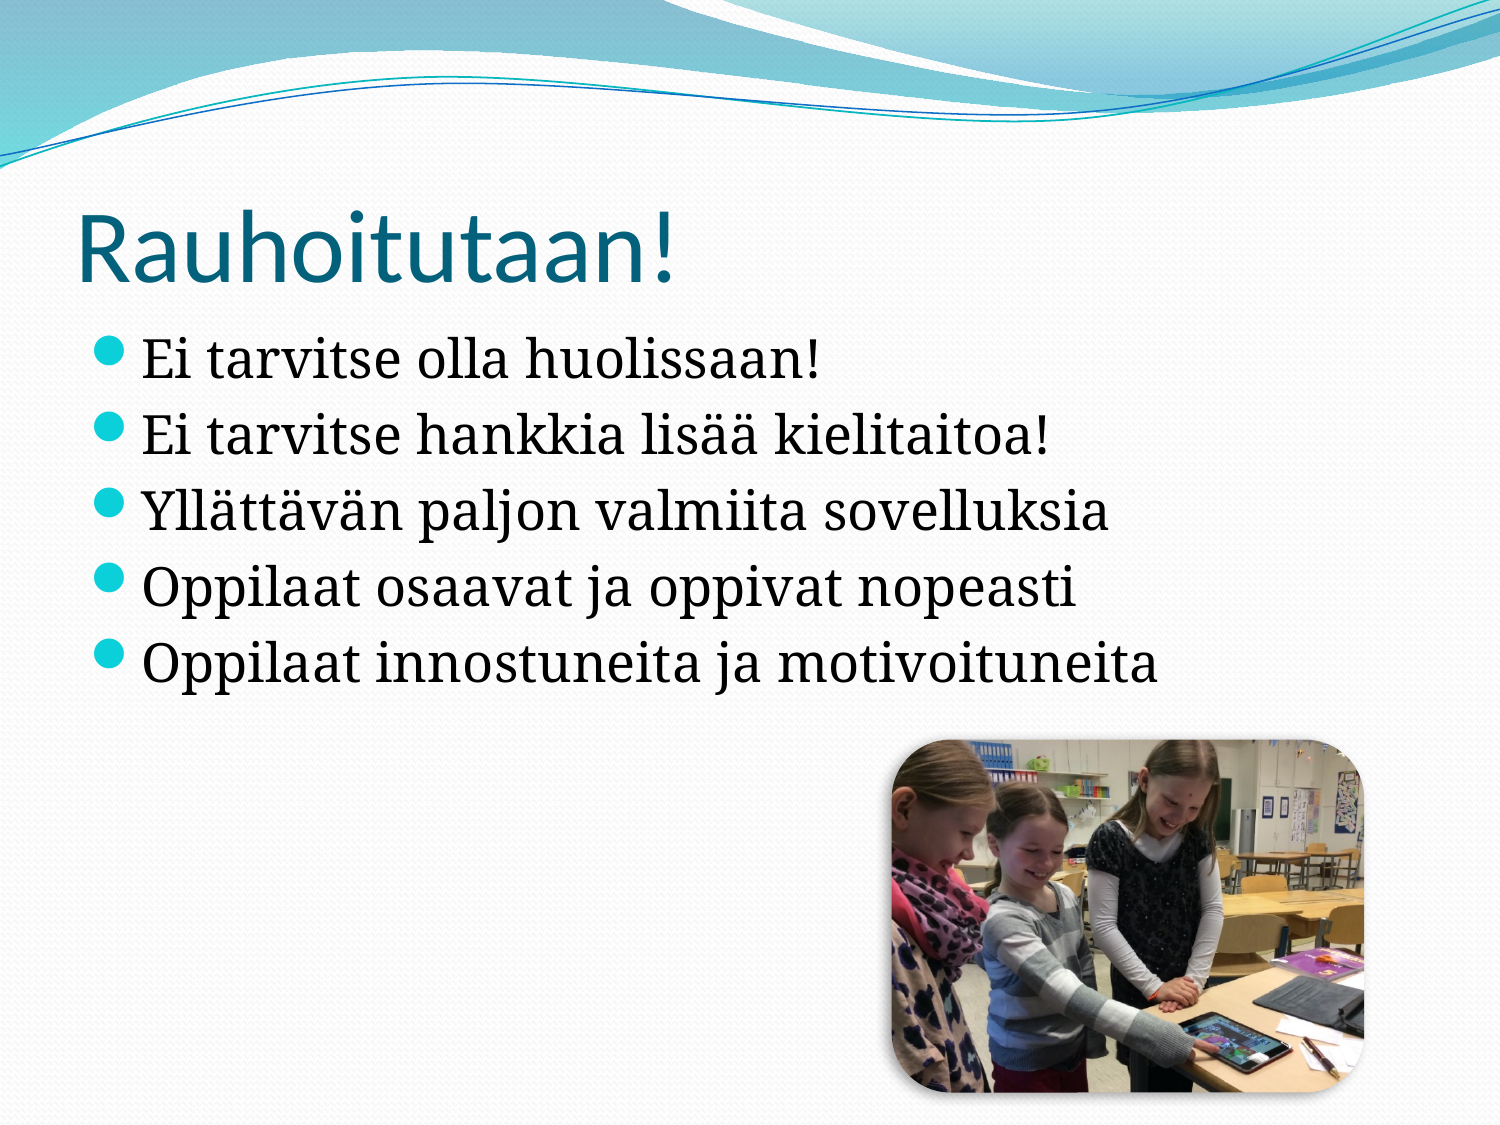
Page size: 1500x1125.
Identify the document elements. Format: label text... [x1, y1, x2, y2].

list Ei tarvitse olla huolissaan! Ei tarvitse hankkia lisää kielitaitoa! Yllättävän paljon valmiita sovelluksia Oppilaat osaavat ja oppivat nopeasti Oppilaat innostuneita ja motivoituneita [75, 317, 1425, 1038]
title Rauhoitutaan! [75, 115, 1425, 303]
picture [891, 739, 1365, 1093]
